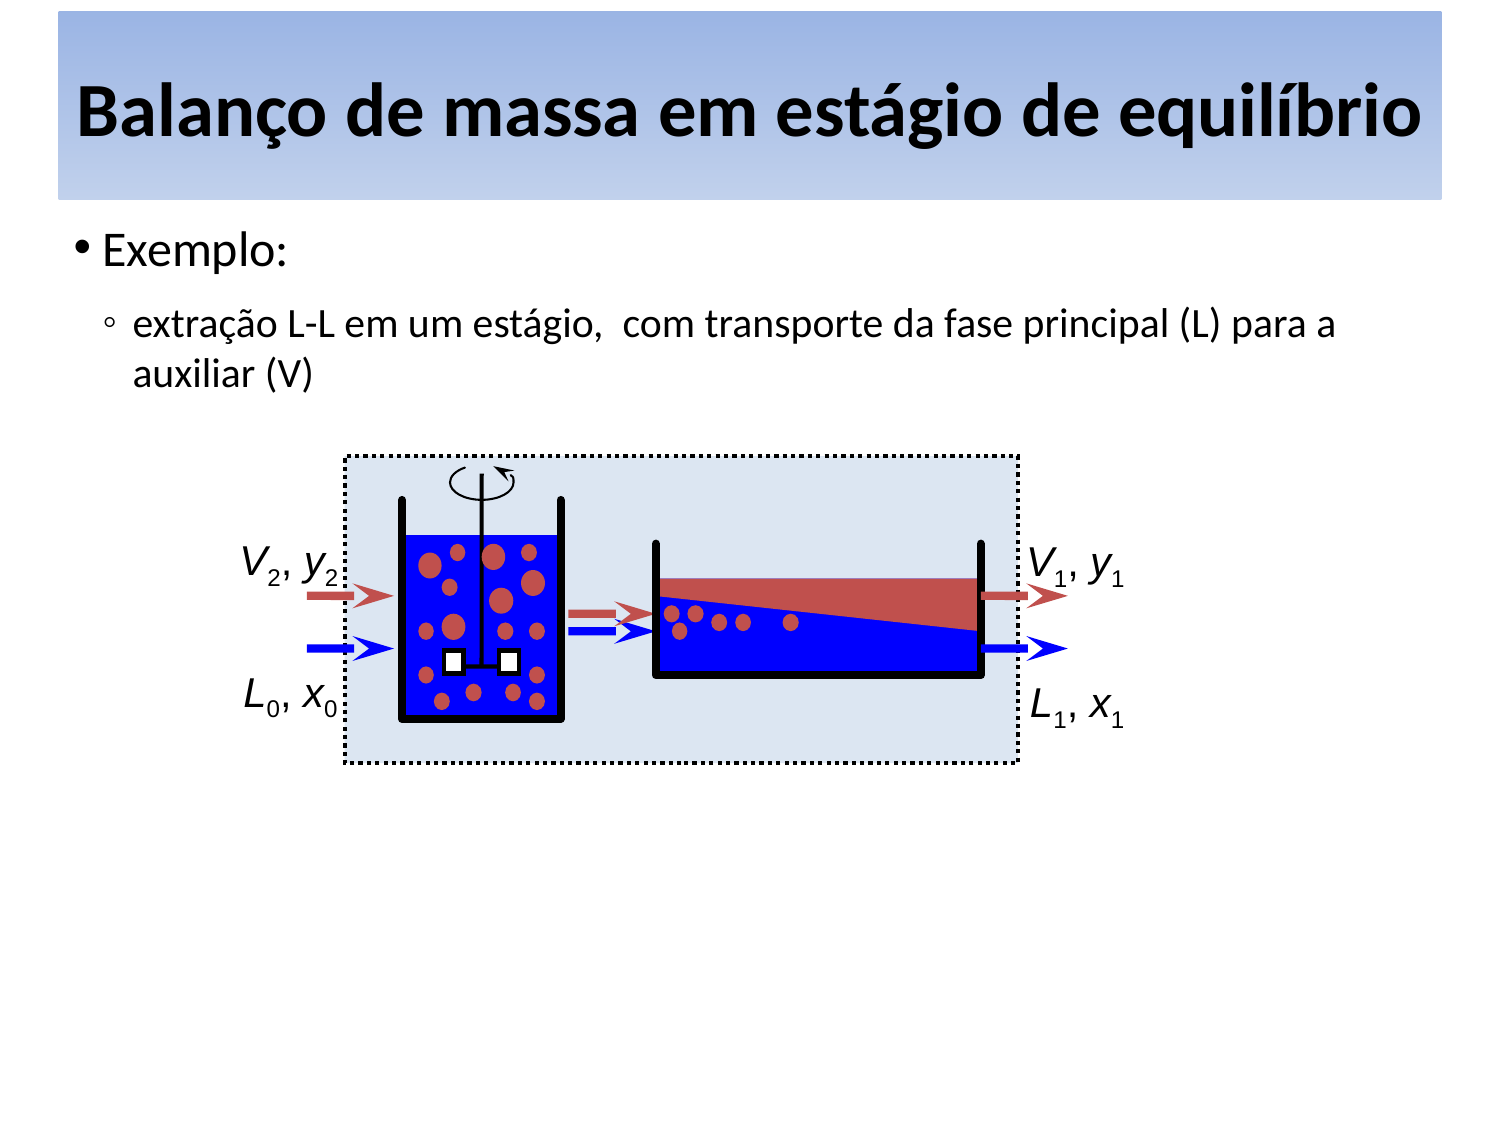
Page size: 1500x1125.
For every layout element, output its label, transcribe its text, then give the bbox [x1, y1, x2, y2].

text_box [218, 455, 1145, 764]
title Balanço de massa em estágio de equilíbrio [58, 11, 1442, 200]
list Exemplo: extração L-L em um estágio, com transporte da fase principal (L) para a auxiliar (V) [58, 210, 1442, 1102]
